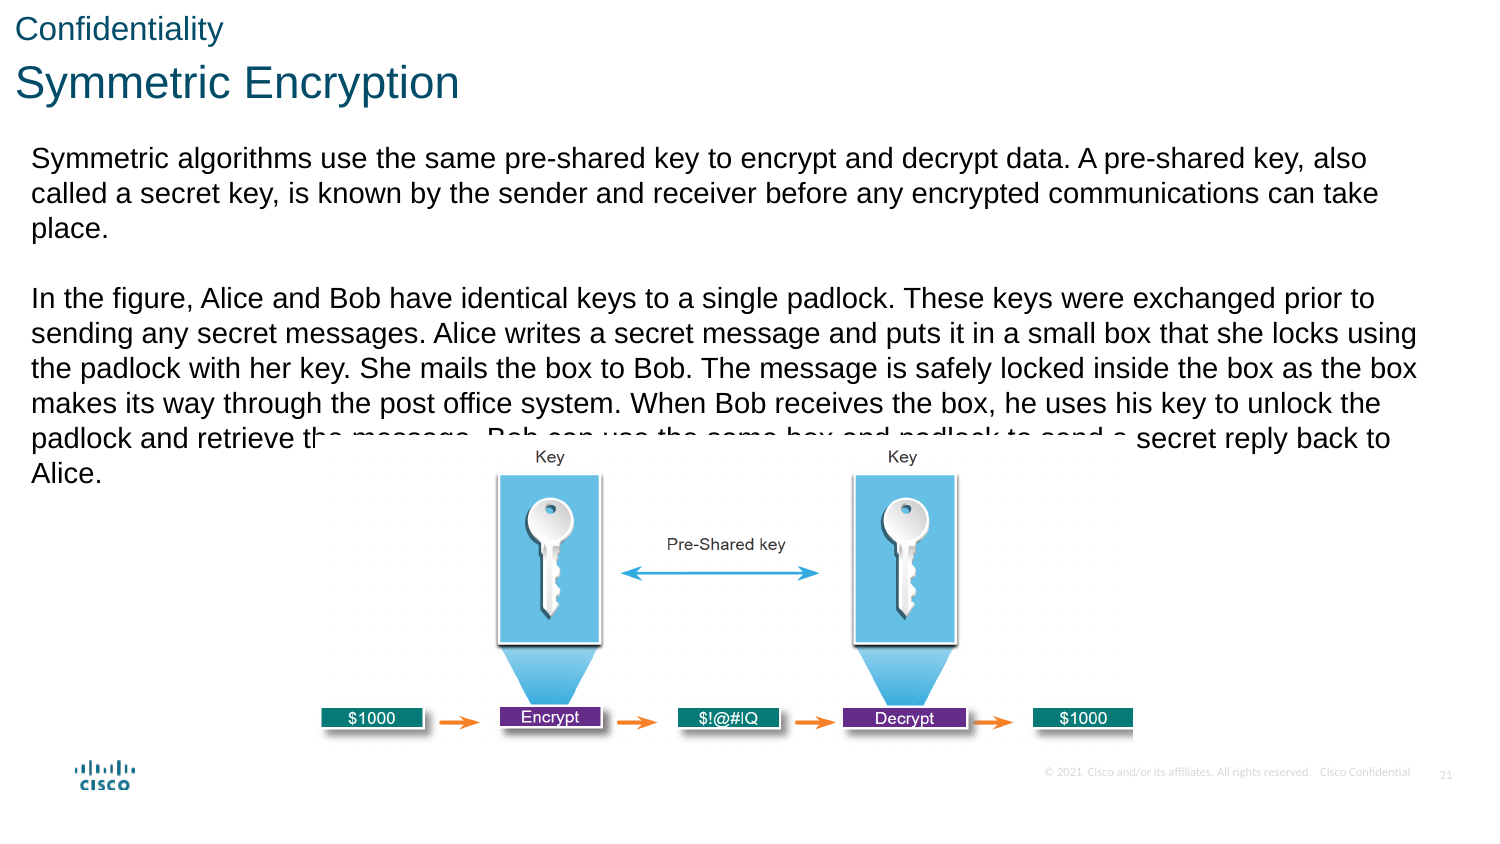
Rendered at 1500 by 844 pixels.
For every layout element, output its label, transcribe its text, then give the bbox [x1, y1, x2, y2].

slide_number 21 [1425, 759, 1500, 797]
picture [75, 759, 135, 790]
list Symmetric Encryption [0, 45, 1500, 195]
text_box Symmetric algorithms use the same pre-shared key to encrypt and decrypt data. A pre-shared key, also called a secret key, is known by the sender and receiver before any encrypted communications can take place. In the figure, Alice and Bob have identical keys to a single padlock. These keys were exchanged prior to sending any secret messages. Alice writes a secret message and puts it in a small box that she locks using the padlock with her key. She mails the box to Bob. The message is safely locked inside the box as the box makes its way through the post office system. When Bob receives the box, he uses his key to unlock the padlock and retrieve the message. Bob can use the same box and padlock to send a secret reply back to Alice. [16, 132, 1469, 497]
picture [315, 435, 1133, 763]
list Confidentiality [0, 0, 1500, 45]
